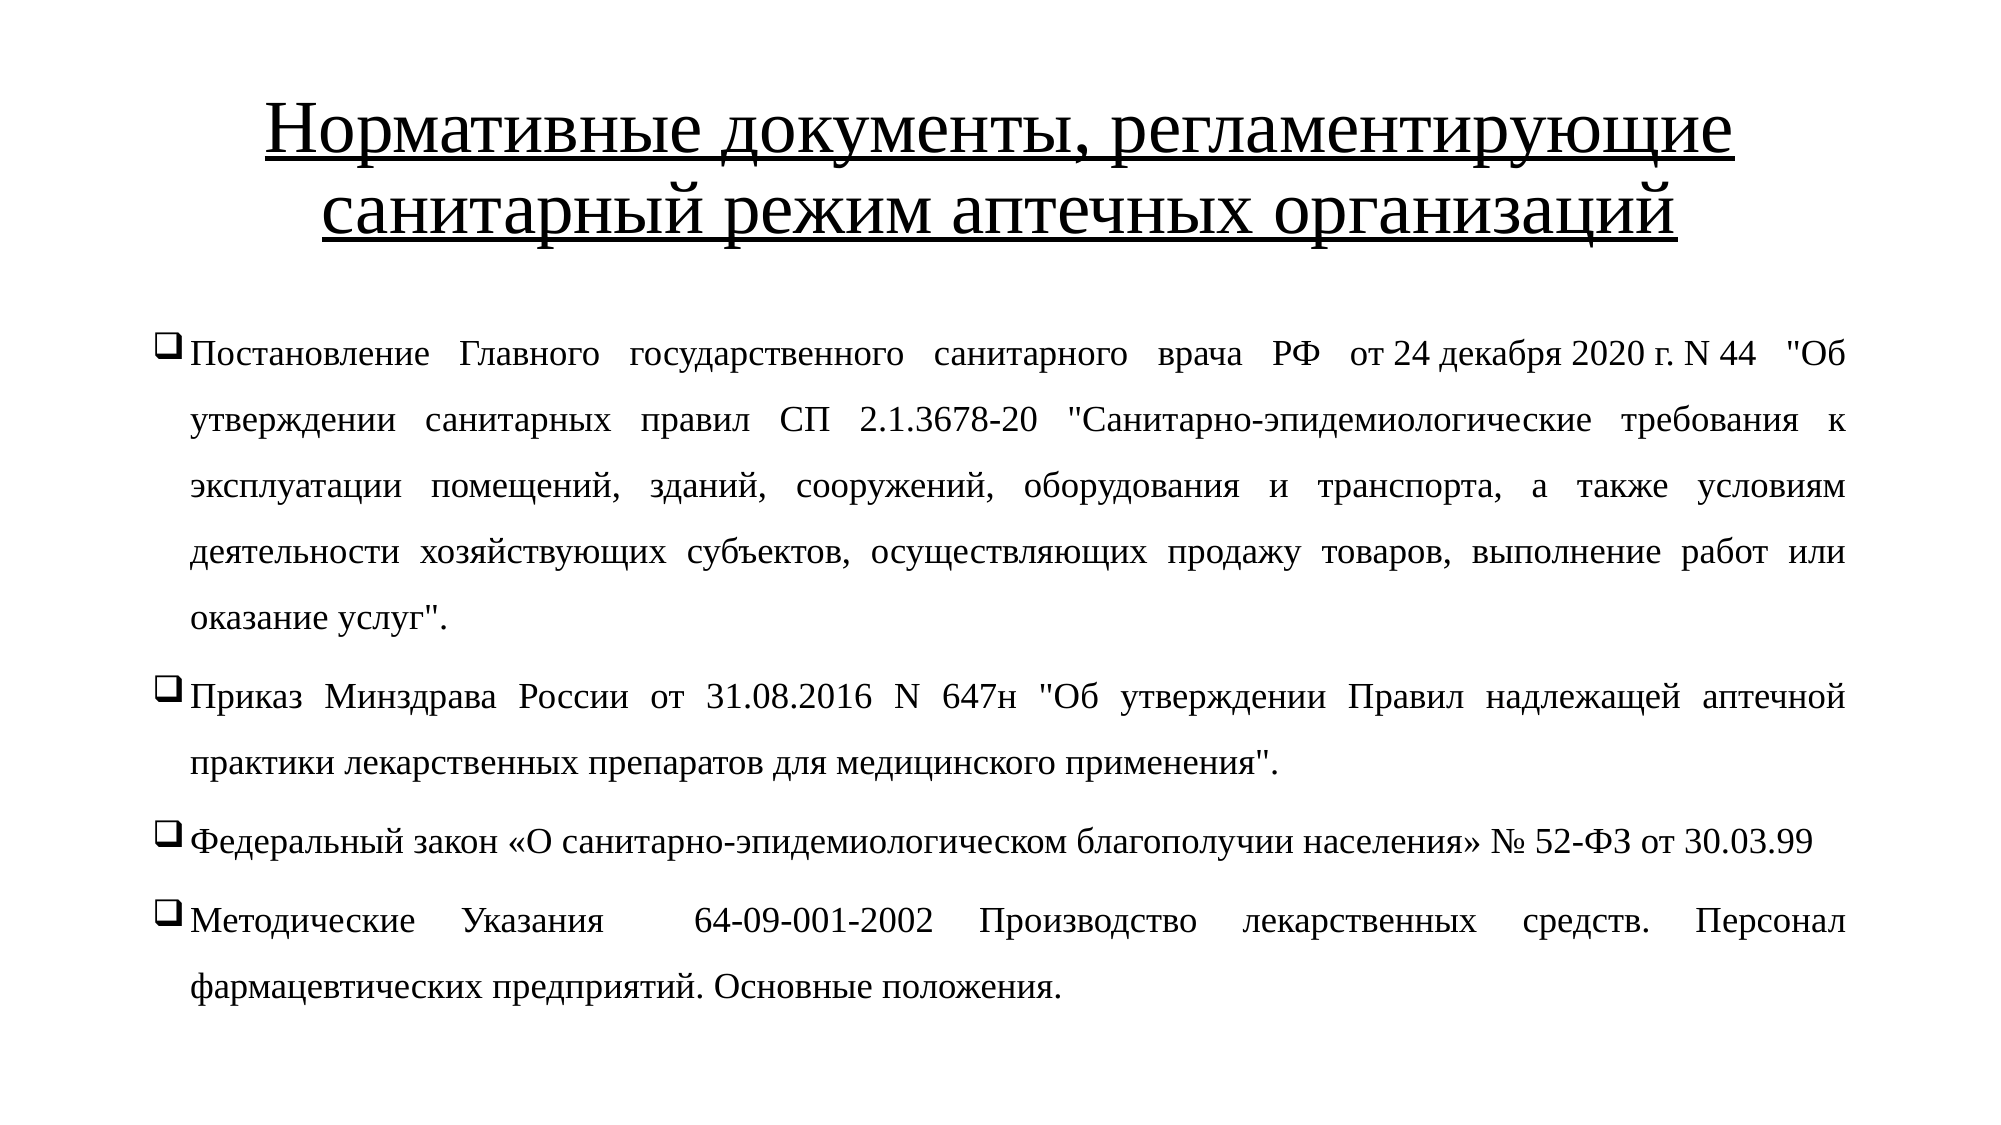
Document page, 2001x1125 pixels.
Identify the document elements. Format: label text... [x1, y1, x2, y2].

title Нормативные документы, регламентирующие санитарный режим аптечных организаций [137, 59, 1863, 278]
list Постановление Главного государственного санитарного врача РФ от 24 декабря 2020 г. N 44 "Об утверждении санитарных правил СП 2.1.3678-20 "Санитарно-эпидемиологические требования к эксплуатации помещений, зданий, сооружений, оборудования и транспорта, а также условиям деятельности хозяйствующих субъектов, осуществляющих продажу товаров, выполнение работ или оказание услуг". Приказ Минздрава России от 31.08.2016 N 647н "Об утверждении Правил надлежащей аптечной практики лекарственных препаратов для медицинского применения". Федеральный закон «О санитарно-эпидемиологическом благополучии населения» № 52-ФЗ от 30.03.99 Методические Указания 64-09-001-2002 Производство лекарственных средств. Персонал фармацевтических предприятий. Основные положения. [137, 299, 1863, 1077]
